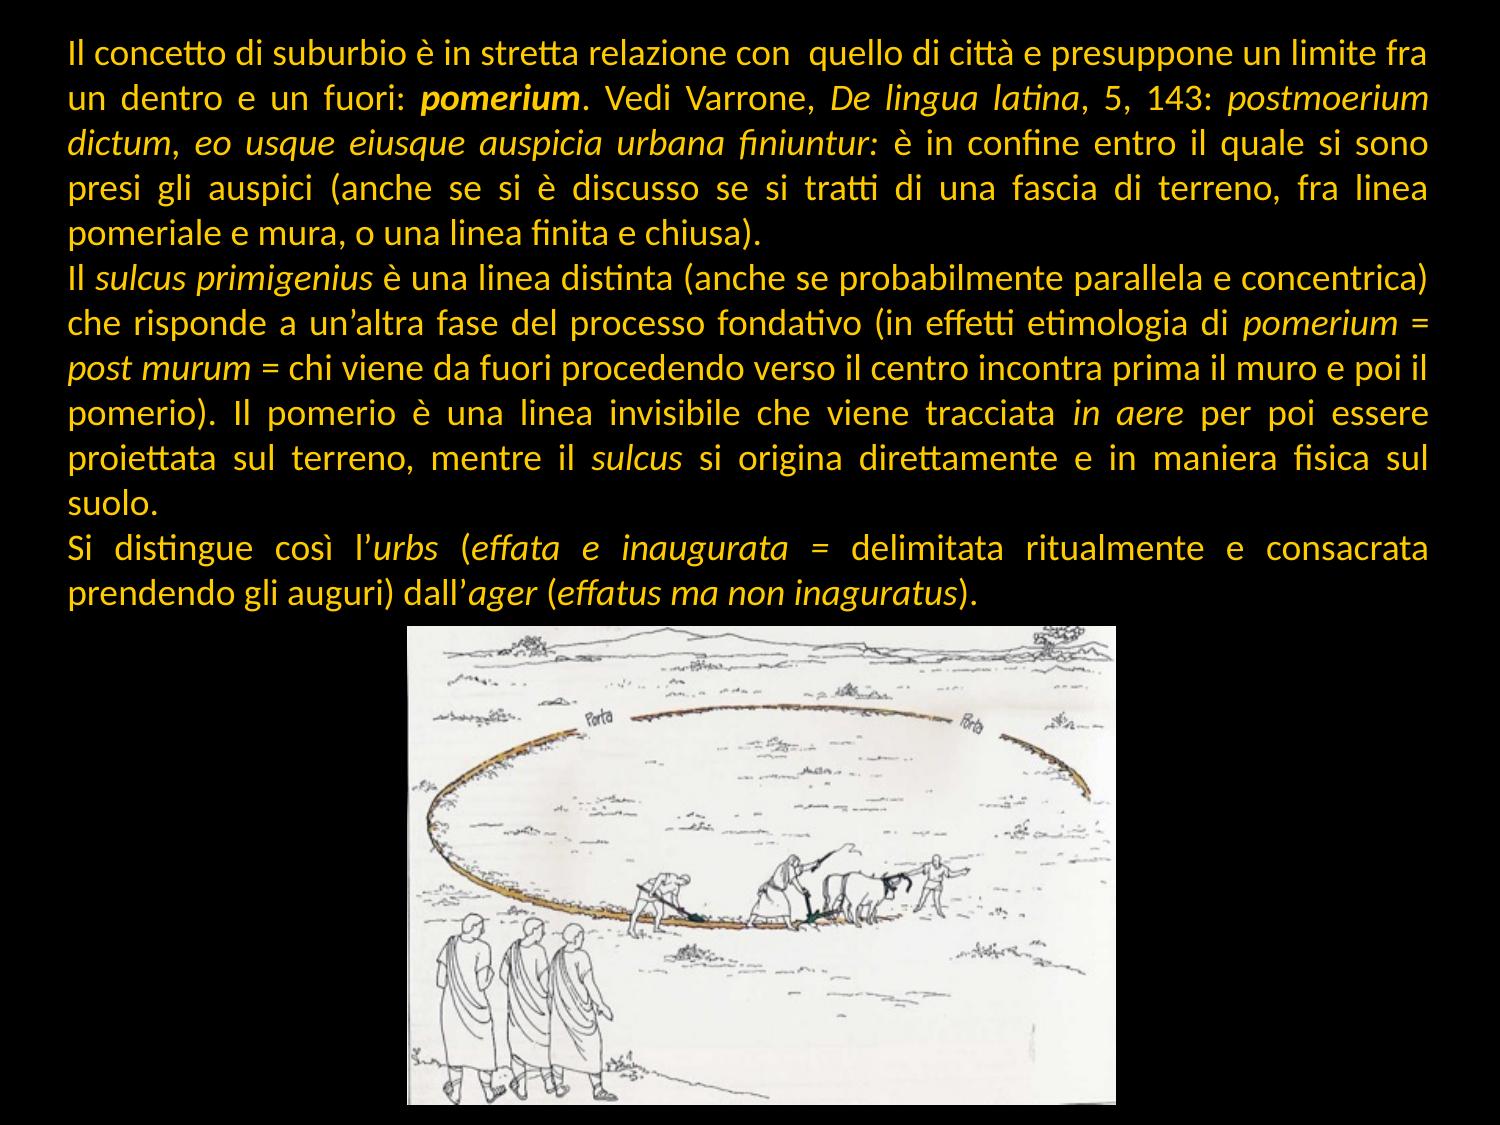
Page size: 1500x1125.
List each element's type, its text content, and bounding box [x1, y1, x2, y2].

text_box Il concetto di suburbio è in stretta relazione con quello di città e presuppone un limite fra un dentro e un fuori: pomerium. Vedi Varrone, De lingua latina, 5, 143: postmoerium dictum, eo usque eiusque auspicia urbana finiuntur: è in confine entro il quale si sono presi gli auspici (anche se si è discusso se si tratti di una fascia di terreno, fra linea pomeriale e mura, o una linea finita e chiusa). Il sulcus primigenius è una linea distinta (anche se probabilmente parallela e concentrica) che risponde a un’altra fase del processo fondativo (in effetti etimologia di pomerium = post murum = chi viene da fuori procedendo verso il centro incontra prima il muro e poi il pomerio). Il pomerio è una linea invisibile che viene tracciata in aere per poi essere proiettata sul terreno, mentre il sulcus si origina direttamente e in maniera fisica sul suolo. Si distingue così l’urbs (effata e inaugurata = delimitata ritualmente e consacrata prendendo gli auguri) dall’ager (effatus ma non inaguratus). [52, 20, 1445, 620]
picture [407, 625, 1116, 1105]
